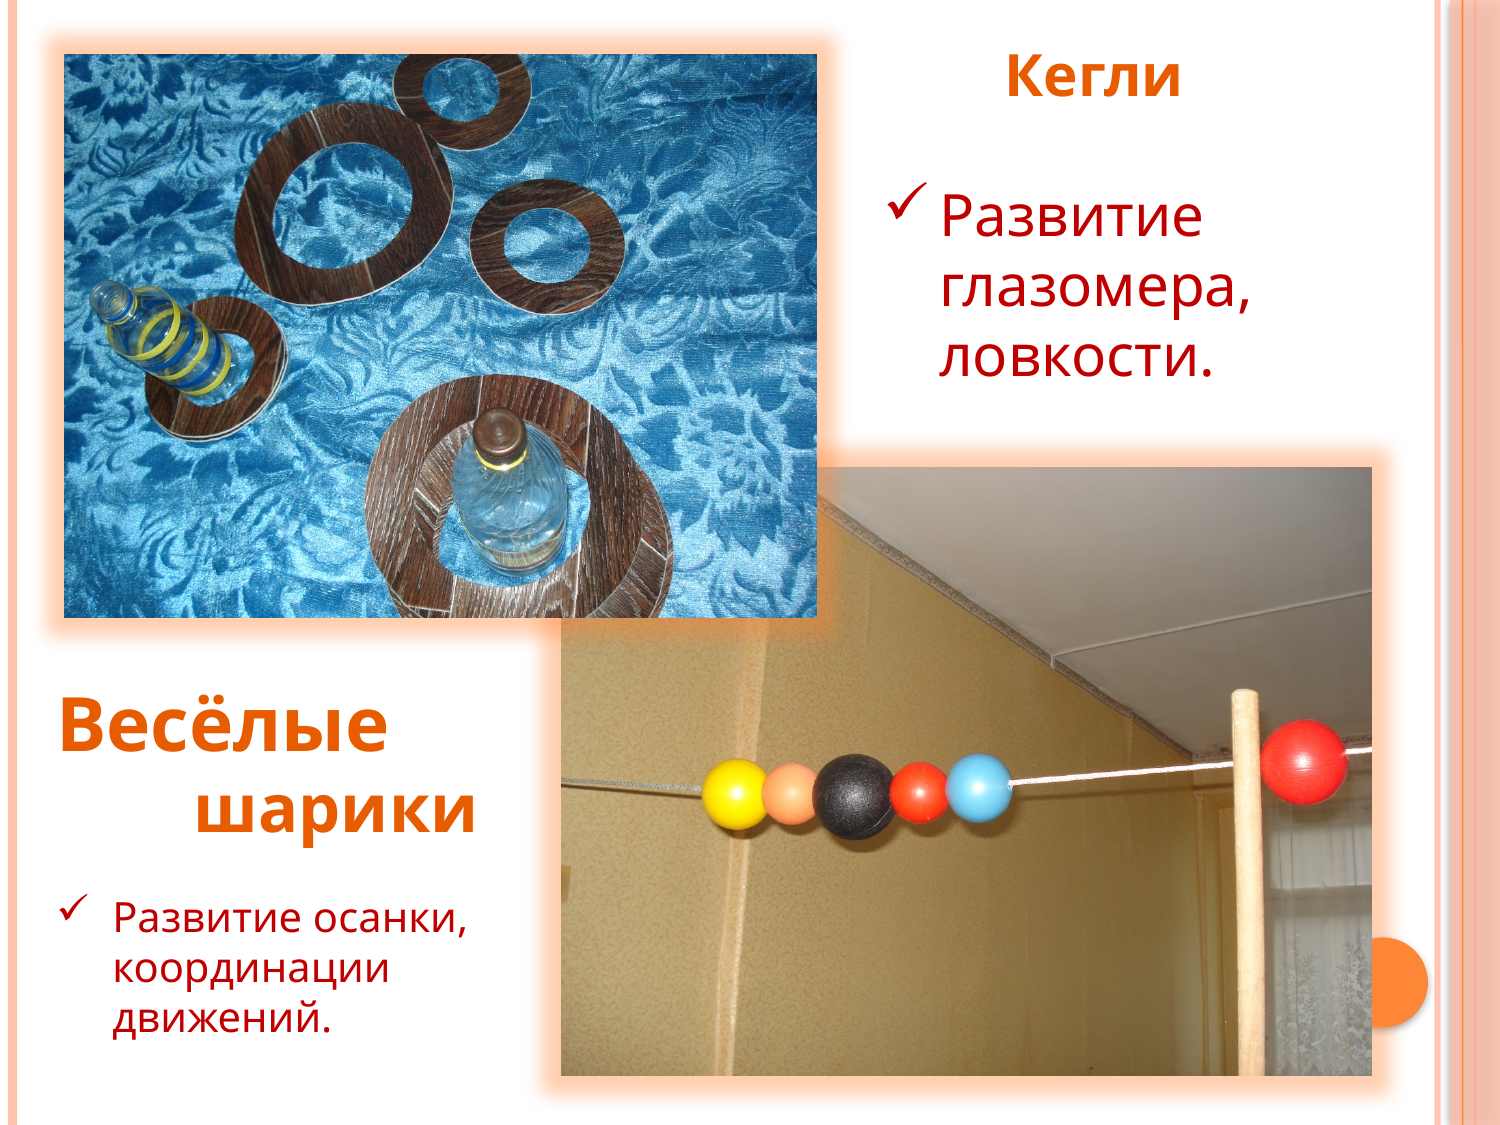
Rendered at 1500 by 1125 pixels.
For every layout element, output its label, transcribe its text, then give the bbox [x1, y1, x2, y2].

text_box Кегли Развитие глазомера, ловкости. [868, 30, 1412, 396]
text_box Весёлые шарики Развитие осанки, координации движений. [41, 668, 526, 1049]
picture [64, 53, 1372, 1077]
